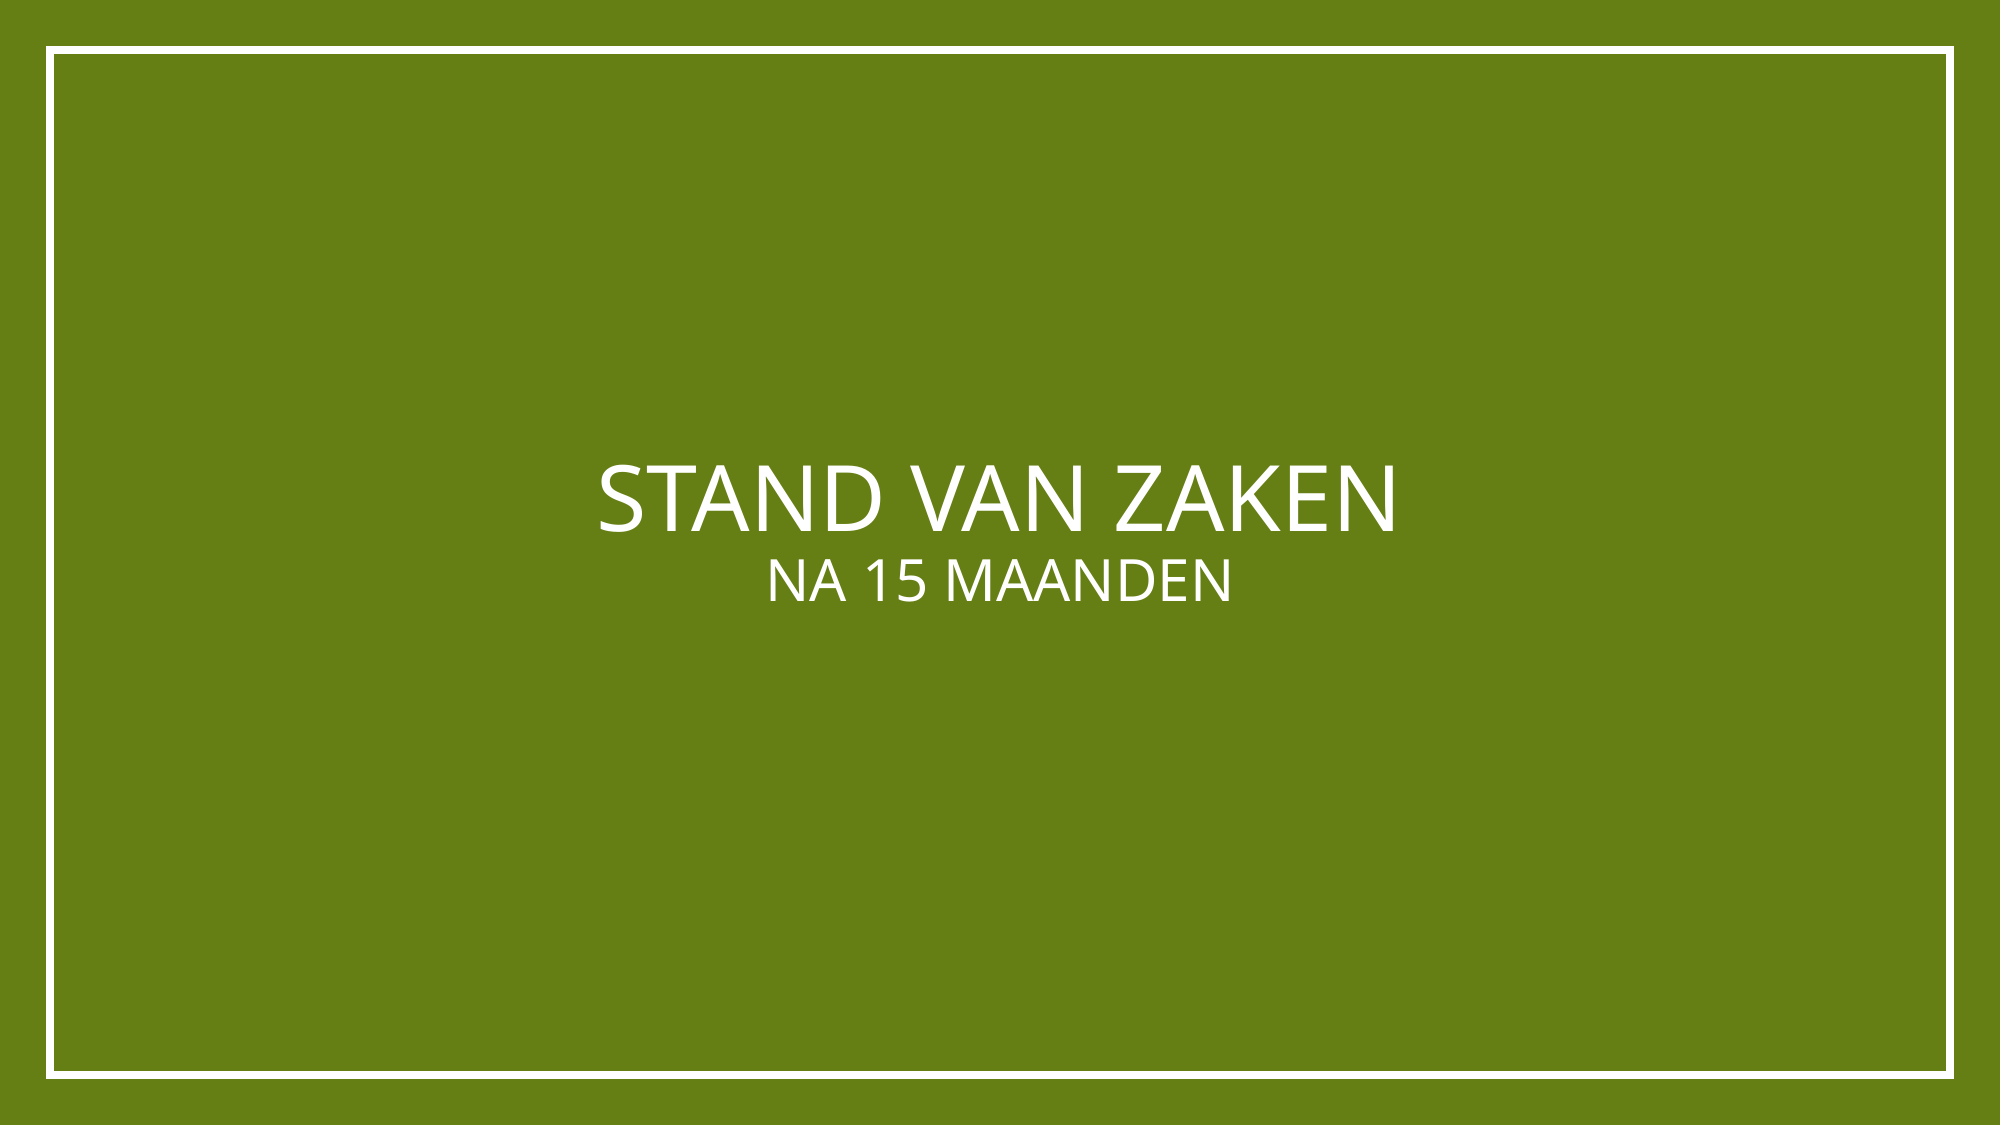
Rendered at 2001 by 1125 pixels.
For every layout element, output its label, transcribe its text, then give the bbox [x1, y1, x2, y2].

title Stand van zaken na 15 maanden [137, 253, 1863, 622]
